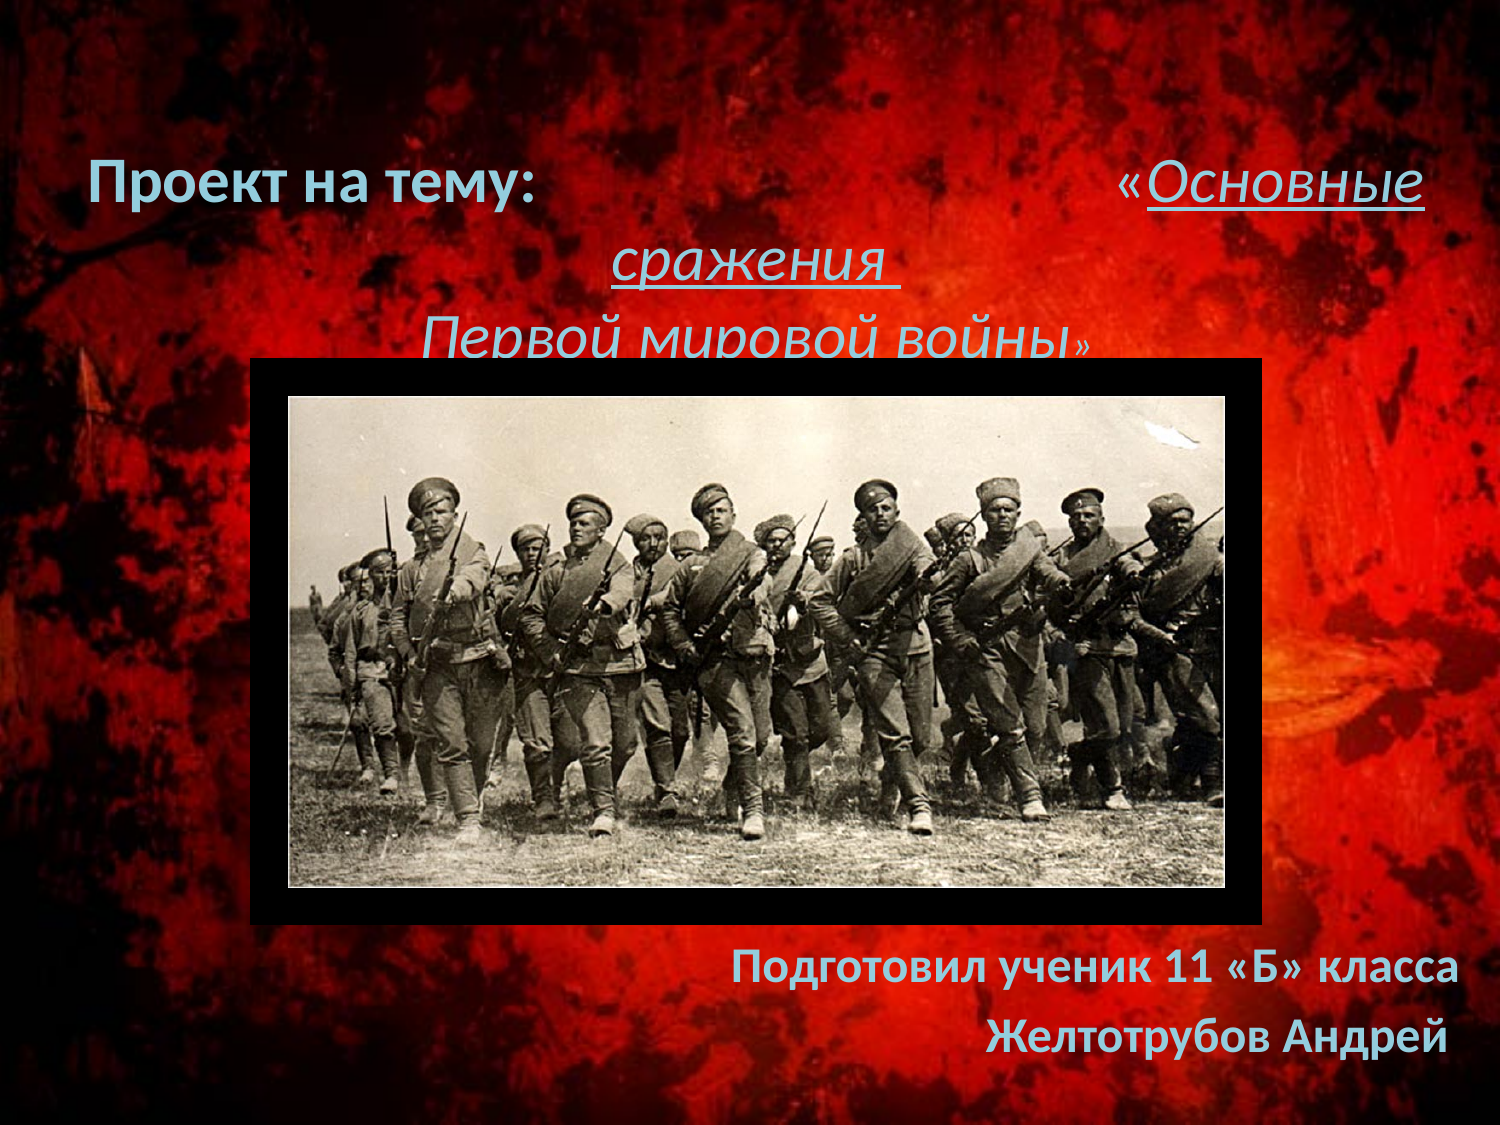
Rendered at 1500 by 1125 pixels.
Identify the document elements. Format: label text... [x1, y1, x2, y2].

title Проект на тему: «Основные сражения Первой мировой войны» [37, 50, 1475, 850]
picture [0, 0, 1500, 1125]
subtitle Подготовил ученик 11 «Б» класса Желтотрубов Андрей [675, 924, 1475, 1113]
